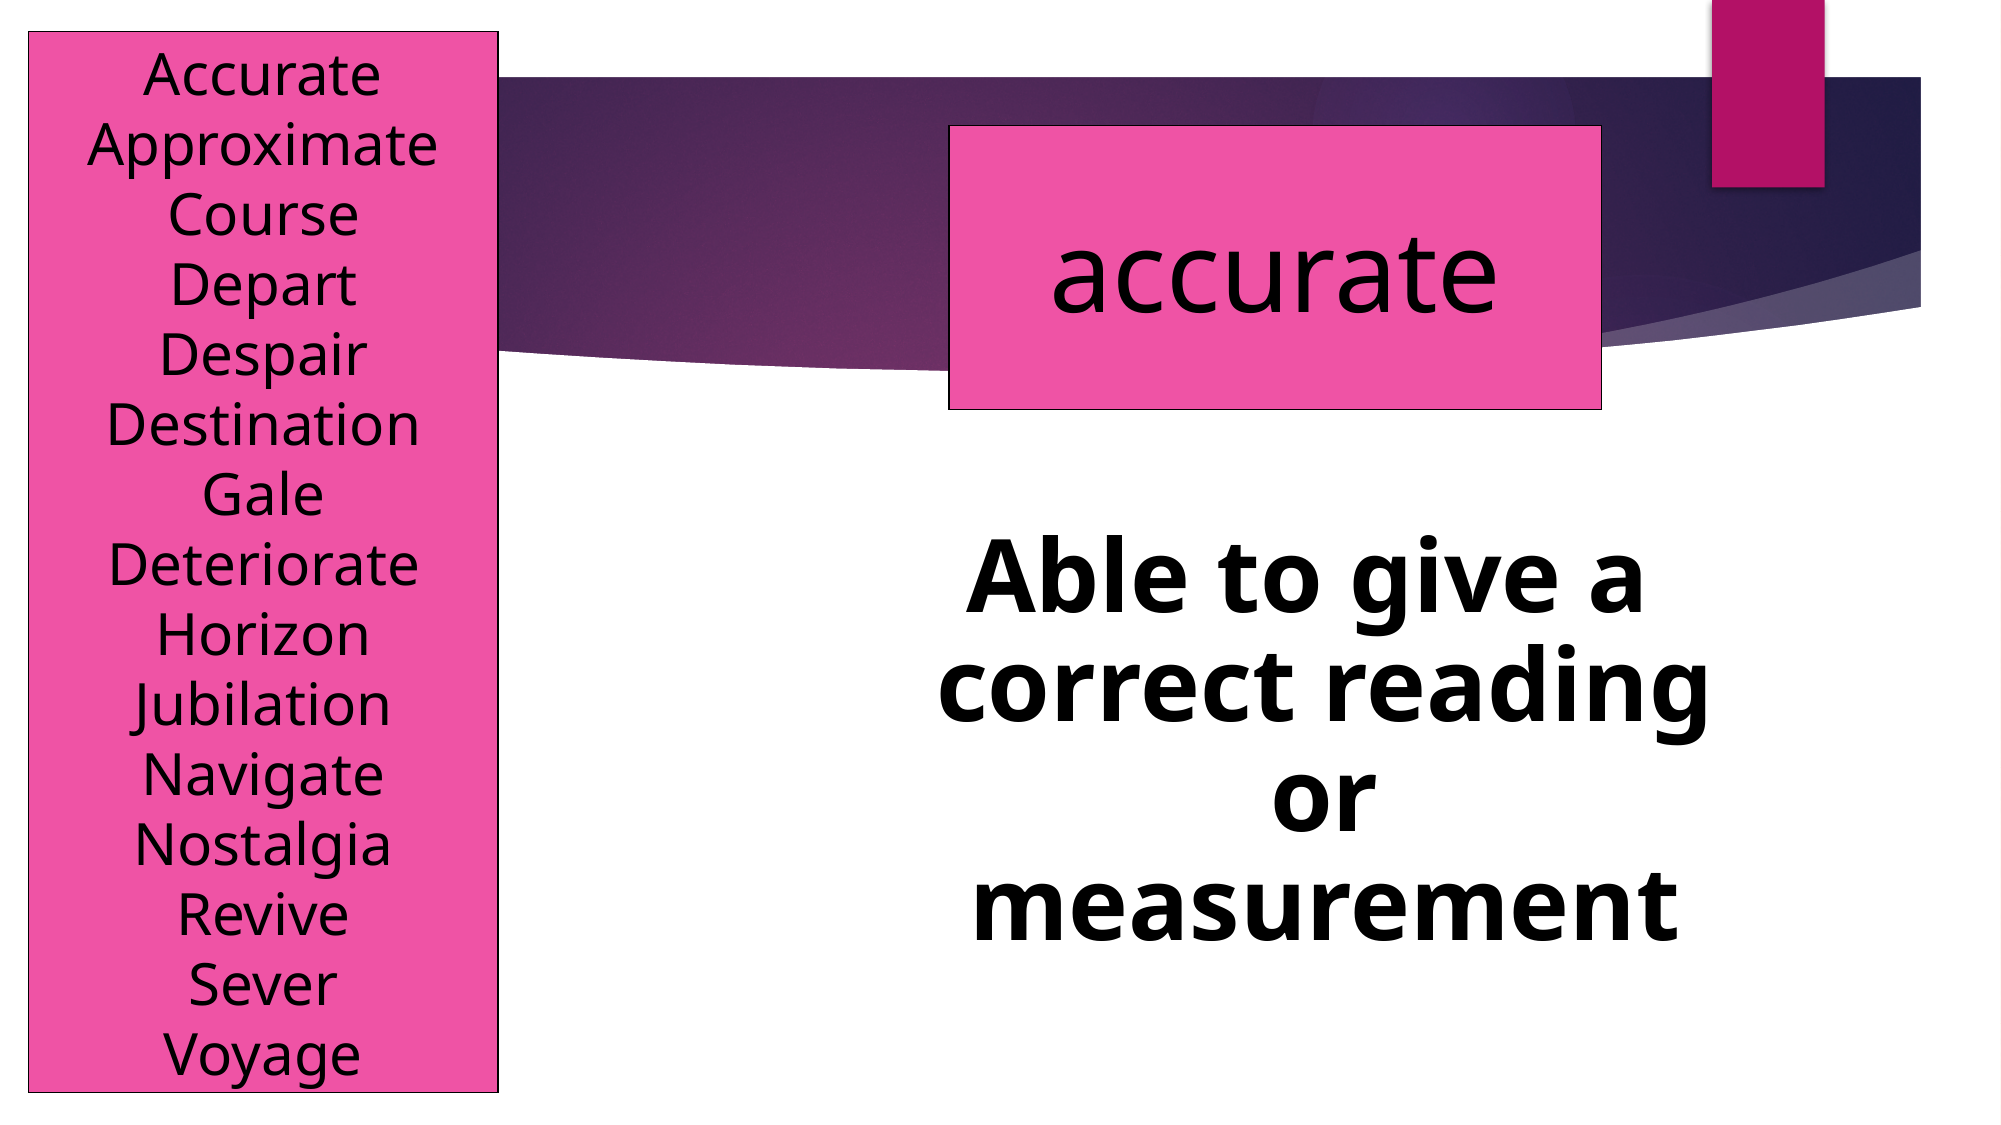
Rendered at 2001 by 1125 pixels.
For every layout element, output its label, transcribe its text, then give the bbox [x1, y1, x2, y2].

text_box accurate [949, 125, 1602, 410]
text_box Accurate Approximate Course Depart Despair Destination Gale Deteriorate Horizon Jubilation Navigate Nostalgia Revive Sever Voyage [28, 31, 499, 1093]
text_box Able to give a correct reading or measurement [882, 517, 1733, 979]
